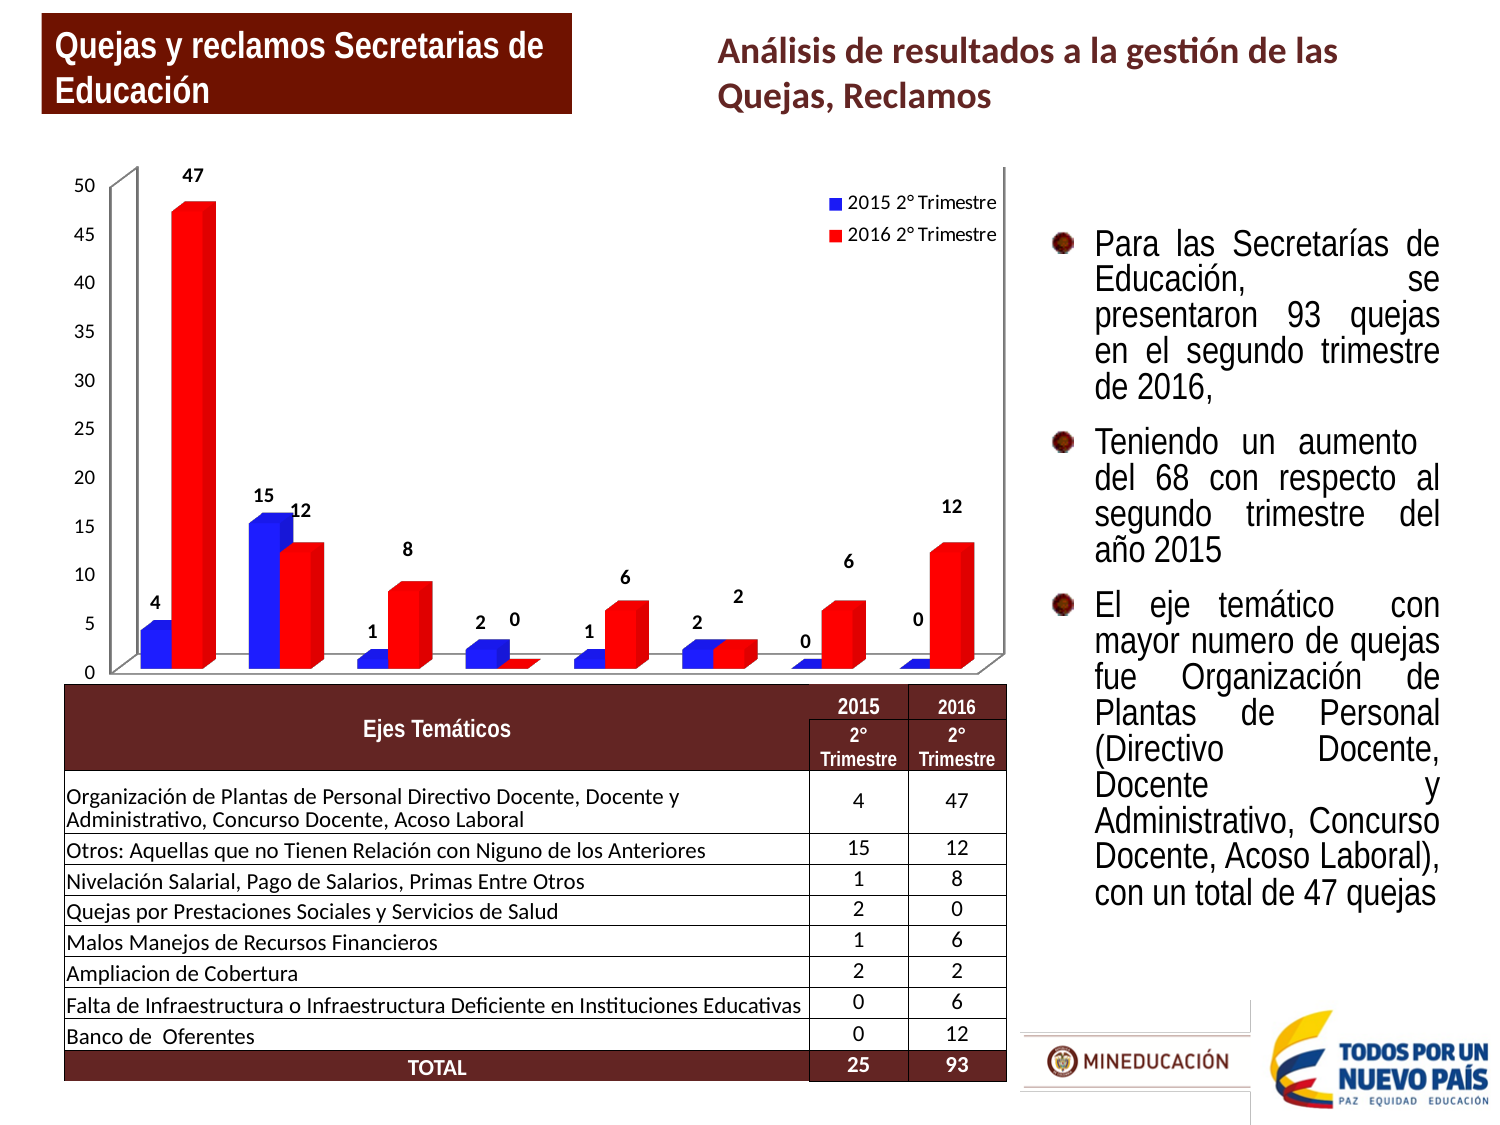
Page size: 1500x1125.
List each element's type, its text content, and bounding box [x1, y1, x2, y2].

table_cell Falta de Infraestructura o Infraestructura Deficiente en Instituciones Educativas [65, 988, 809, 1018]
table_header 2015 [810, 705, 908, 719]
table_cell Ampliacion de Cobertura [65, 957, 809, 987]
table_cell 6 [909, 988, 1006, 1018]
text_box Para las Secretarías de Educación, se presentaron 93 quejas en el segundo trimestre de 2016, Teniendo un aumento del 68 con respecto al segundo trimestre del año 2015 El eje temático con mayor numero de quejas fue Organización de Plantas de Personal (Directivo Docente, Docente y Administrativo, Concurso Docente, Acoso Laboral), con un total de 47 quejas [1032, 219, 1456, 920]
table_cell 25 [810, 1051, 908, 1081]
table_cell 4 [810, 771, 908, 833]
table_cell 2 [810, 896, 908, 925]
table_cell Banco de Oferentes [65, 1019, 809, 1050]
table_cell 47 [909, 771, 1006, 833]
picture [1047, 588, 1074, 616]
table_cell 93 [909, 1051, 1006, 1081]
text_box Análisis de resultados a la gestión de las Quejas, Reclamos [702, 19, 1453, 124]
table_cell 2 [909, 957, 1006, 987]
table_cell 6 [909, 926, 1006, 956]
table_cell 1 [810, 926, 908, 956]
table_cell Quejas por Prestaciones Sociales y Servicios de Salud [65, 896, 809, 925]
chart [0, 142, 1022, 698]
picture [1047, 227, 1074, 254]
picture [41, 13, 573, 114]
table_cell 0 [909, 896, 1006, 925]
picture [1047, 426, 1074, 453]
table_cell 2 [810, 957, 908, 987]
table_cell 1 [810, 865, 908, 895]
picture [1020, 1000, 1500, 1125]
table_cell 0 [810, 988, 908, 1018]
table_cell Nivelación Salarial, Pago de Salarios, Primas Entre Otros [65, 865, 809, 895]
table_header Ejes Temáticos [65, 705, 809, 770]
table_cell Malos Manejos de Recursos Financieros [65, 926, 809, 956]
table_cell 2° Trimestre [810, 720, 908, 770]
table_cell 2° Trimestre [909, 720, 1006, 770]
table_cell Otros: Aquellas que no Tienen Relación con Niguno de los Anteriores [65, 834, 809, 864]
table_cell 0 [810, 1019, 908, 1050]
table_cell 15 [810, 834, 908, 864]
table_cell 12 [909, 834, 1006, 864]
table_cell 8 [909, 865, 1006, 895]
table_cell 12 [909, 1019, 1006, 1050]
table_cell Organización de Plantas de Personal Directivo Docente, Docente y Administrativo, Concurso Docente, Acoso Laboral [65, 771, 809, 833]
table_cell TOTAL [65, 1051, 809, 1081]
table_header 2016 [909, 705, 1006, 719]
